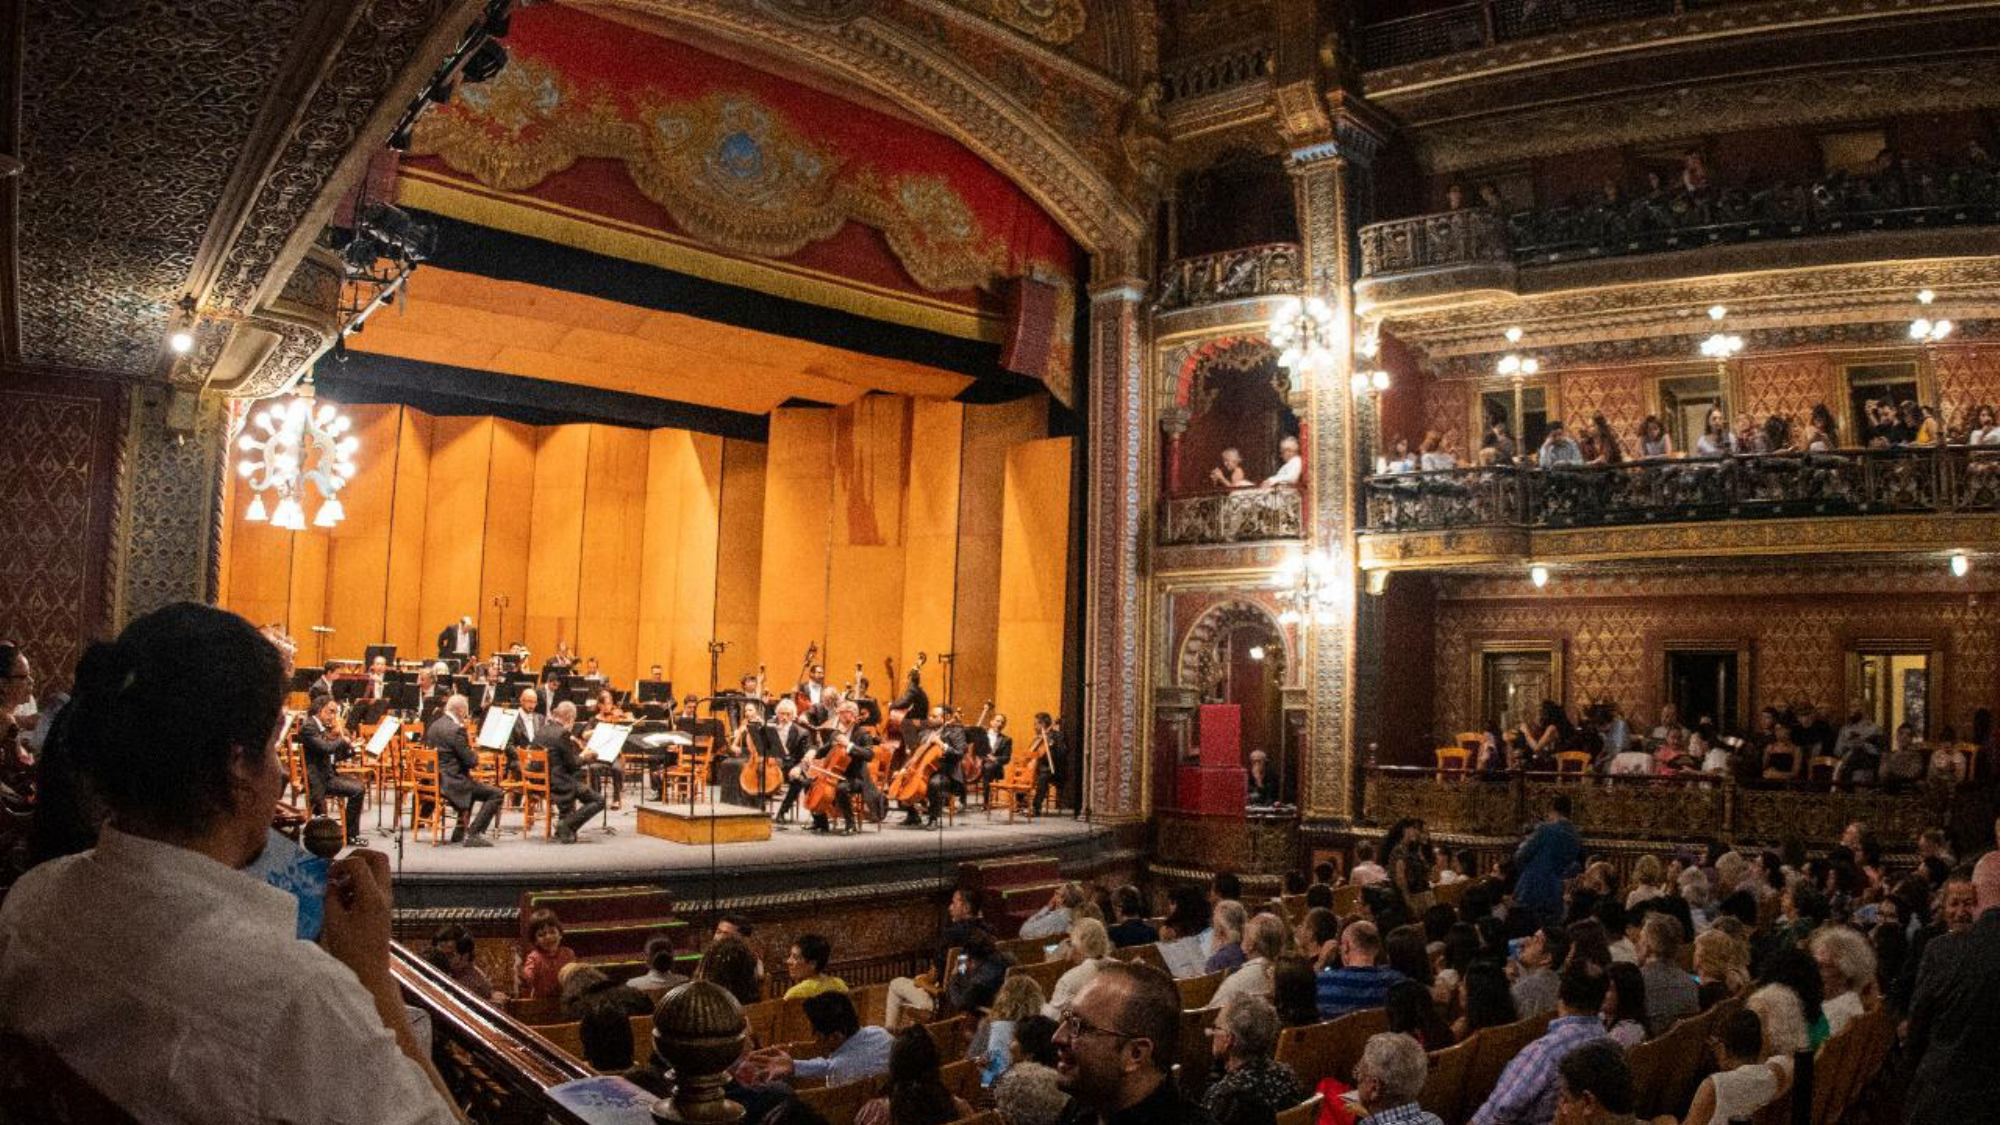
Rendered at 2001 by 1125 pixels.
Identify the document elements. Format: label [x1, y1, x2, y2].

list [0, 0, 2000, 1125]
